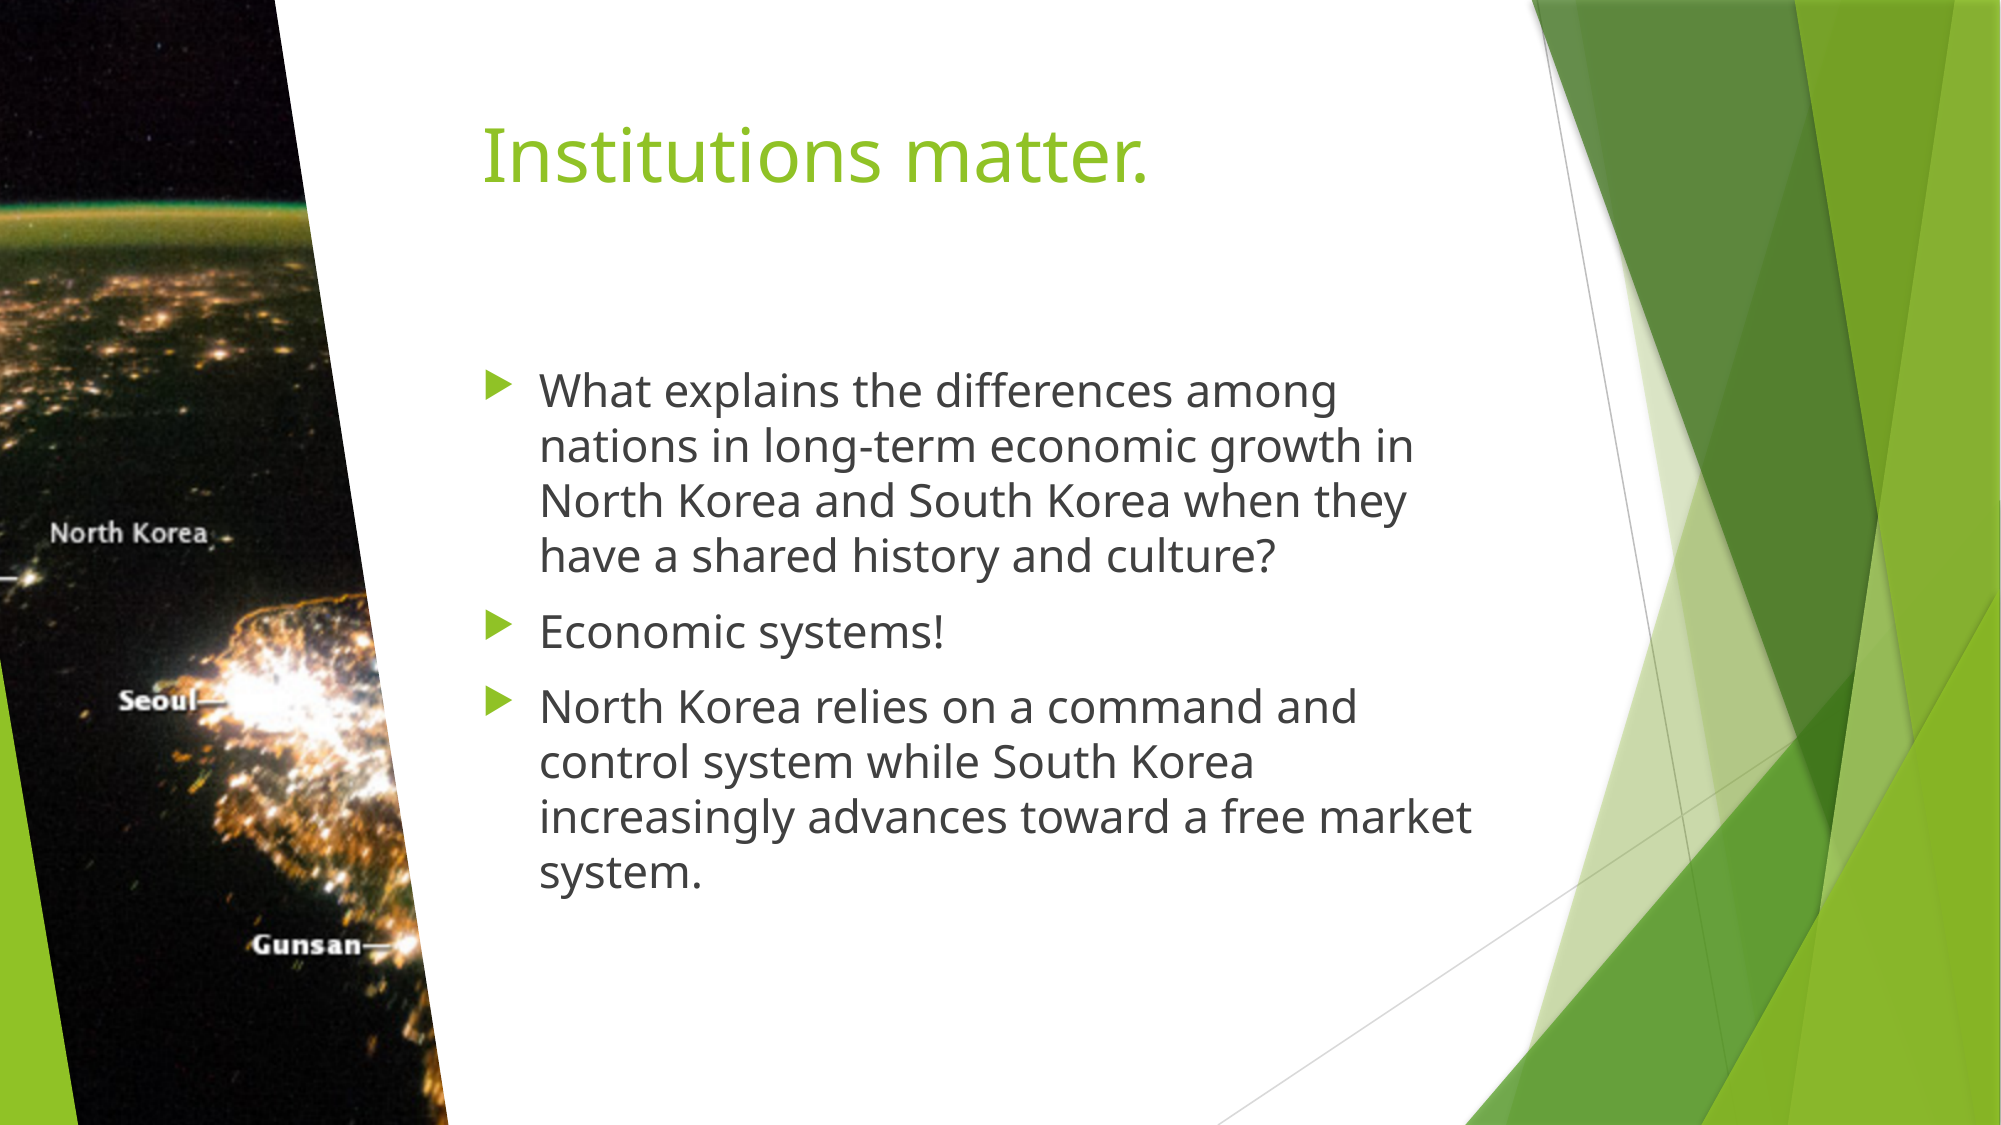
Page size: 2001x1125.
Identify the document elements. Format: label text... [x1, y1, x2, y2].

list What explains the differences among nations in long-term economic growth in North Korea and South Korea when they have a shared history and culture? Economic systems! North Korea relies on a command and control system while South Korea increasingly advances toward a free market system. [467, 354, 1522, 992]
title Institutions matter. [467, 99, 1522, 317]
picture [0, 0, 449, 1125]
